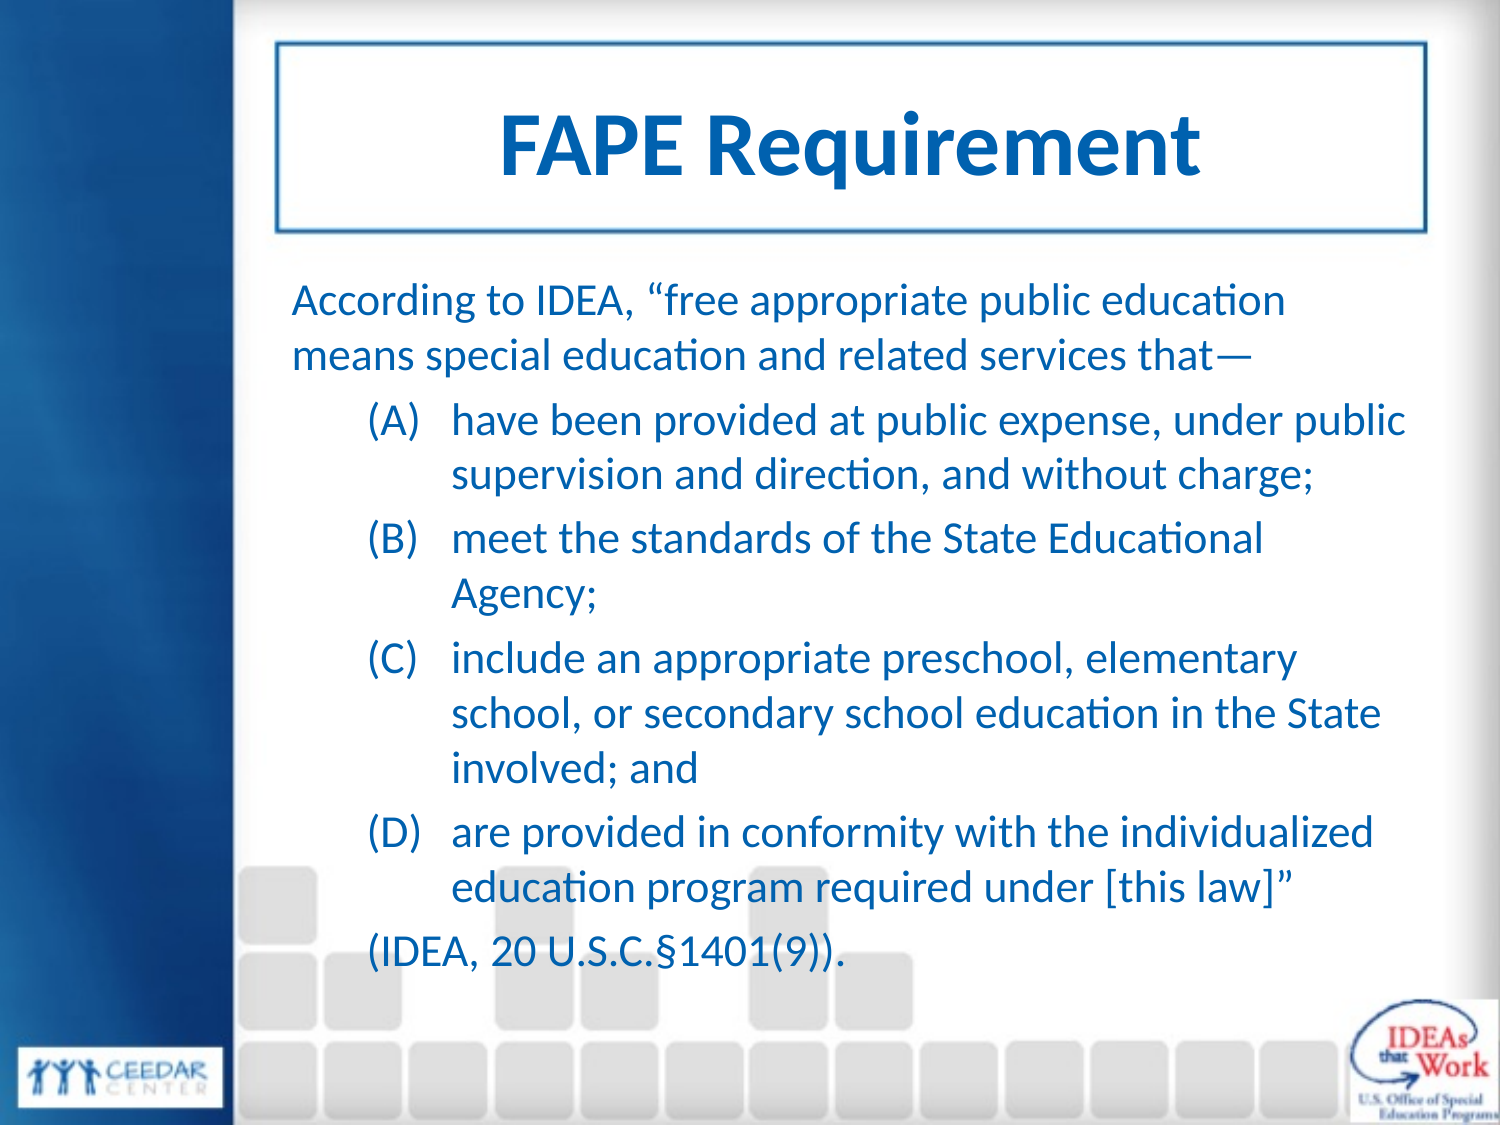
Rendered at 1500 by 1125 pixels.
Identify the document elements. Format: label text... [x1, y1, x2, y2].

list According to IDEA, “free appropriate public education means special education and related services that— have been provided at public expense, under public supervision and direction, and without charge; meet the standards of the State Educational Agency; include an appropriate preschool, elementary school, or secondary school education in the State involved; and are provided in conformity with the individualized education program required under [this law]” (IDEA, 20 U.S.C.§1401(9)). [276, 262, 1425, 1076]
title FAPE Requirement [276, 45, 1425, 233]
picture [0, 0, 1500, 1125]
